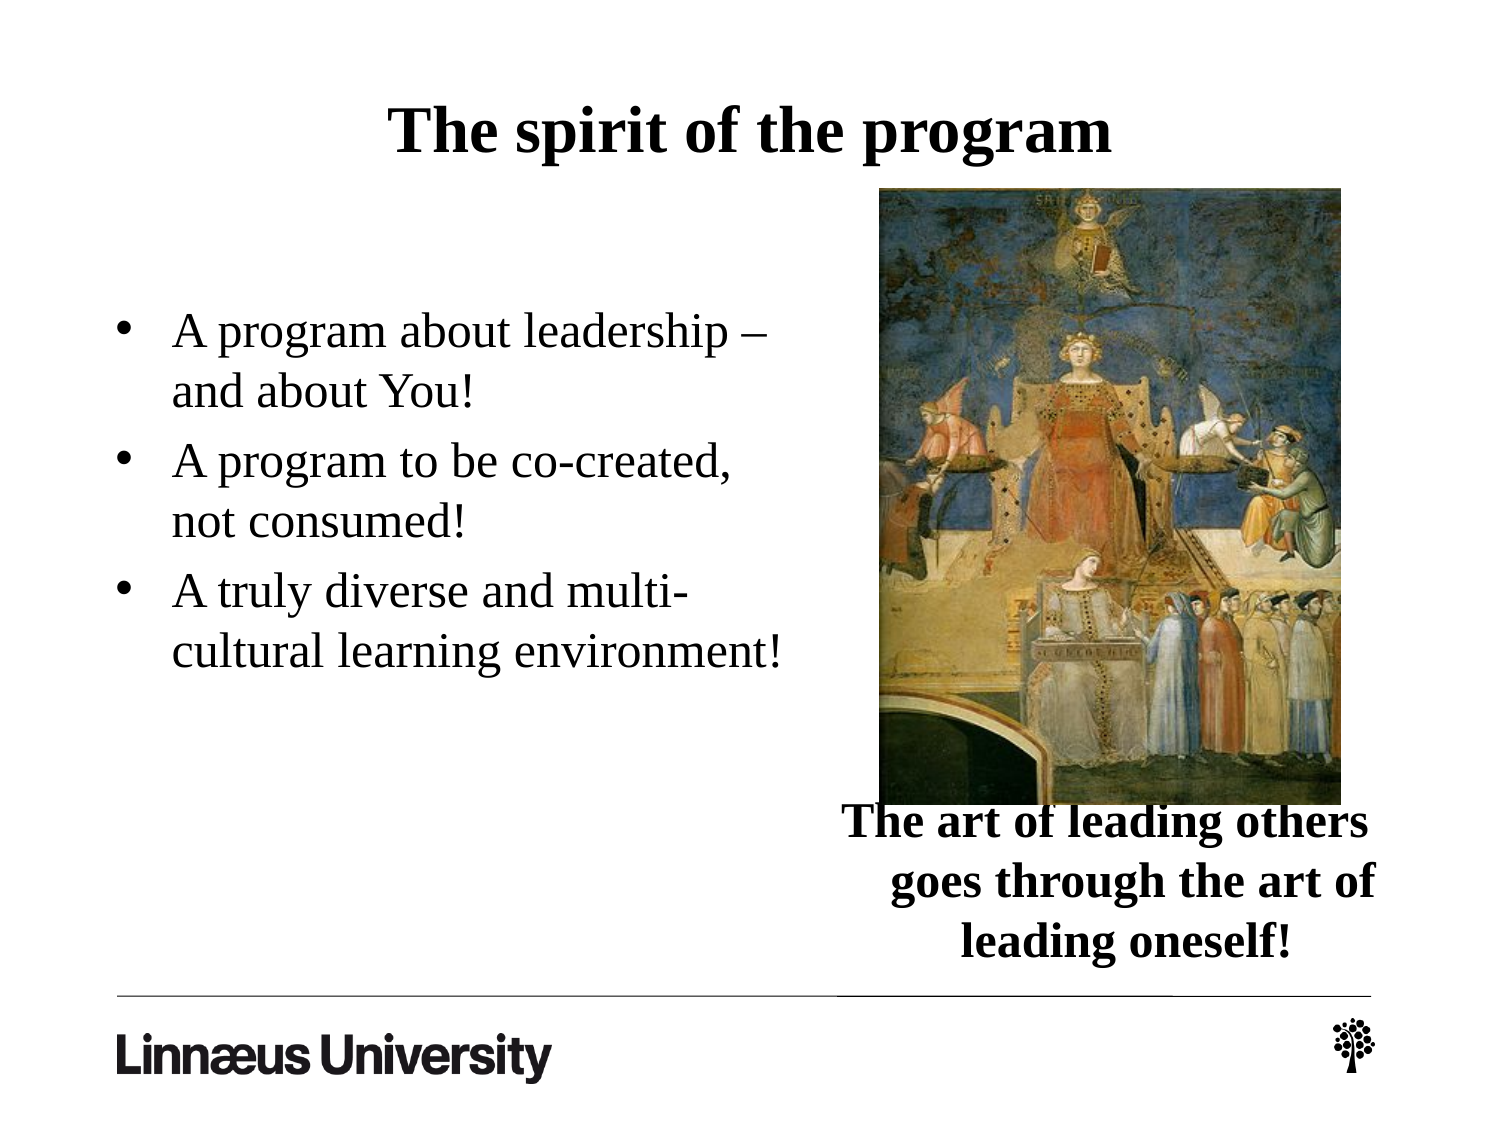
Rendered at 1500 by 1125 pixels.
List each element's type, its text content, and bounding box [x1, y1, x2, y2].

picture [879, 188, 1341, 806]
list The art of leading others goes through the art of leading oneself! [797, 219, 1413, 986]
picture [117, 1033, 552, 1084]
title The spirit of the program [123, 101, 1379, 178]
picture [1333, 1018, 1375, 1073]
list A program about leadership –and about You! A program to be co-created, not consumed! A truly diverse and multi-cultural learning environment! [100, 219, 797, 986]
